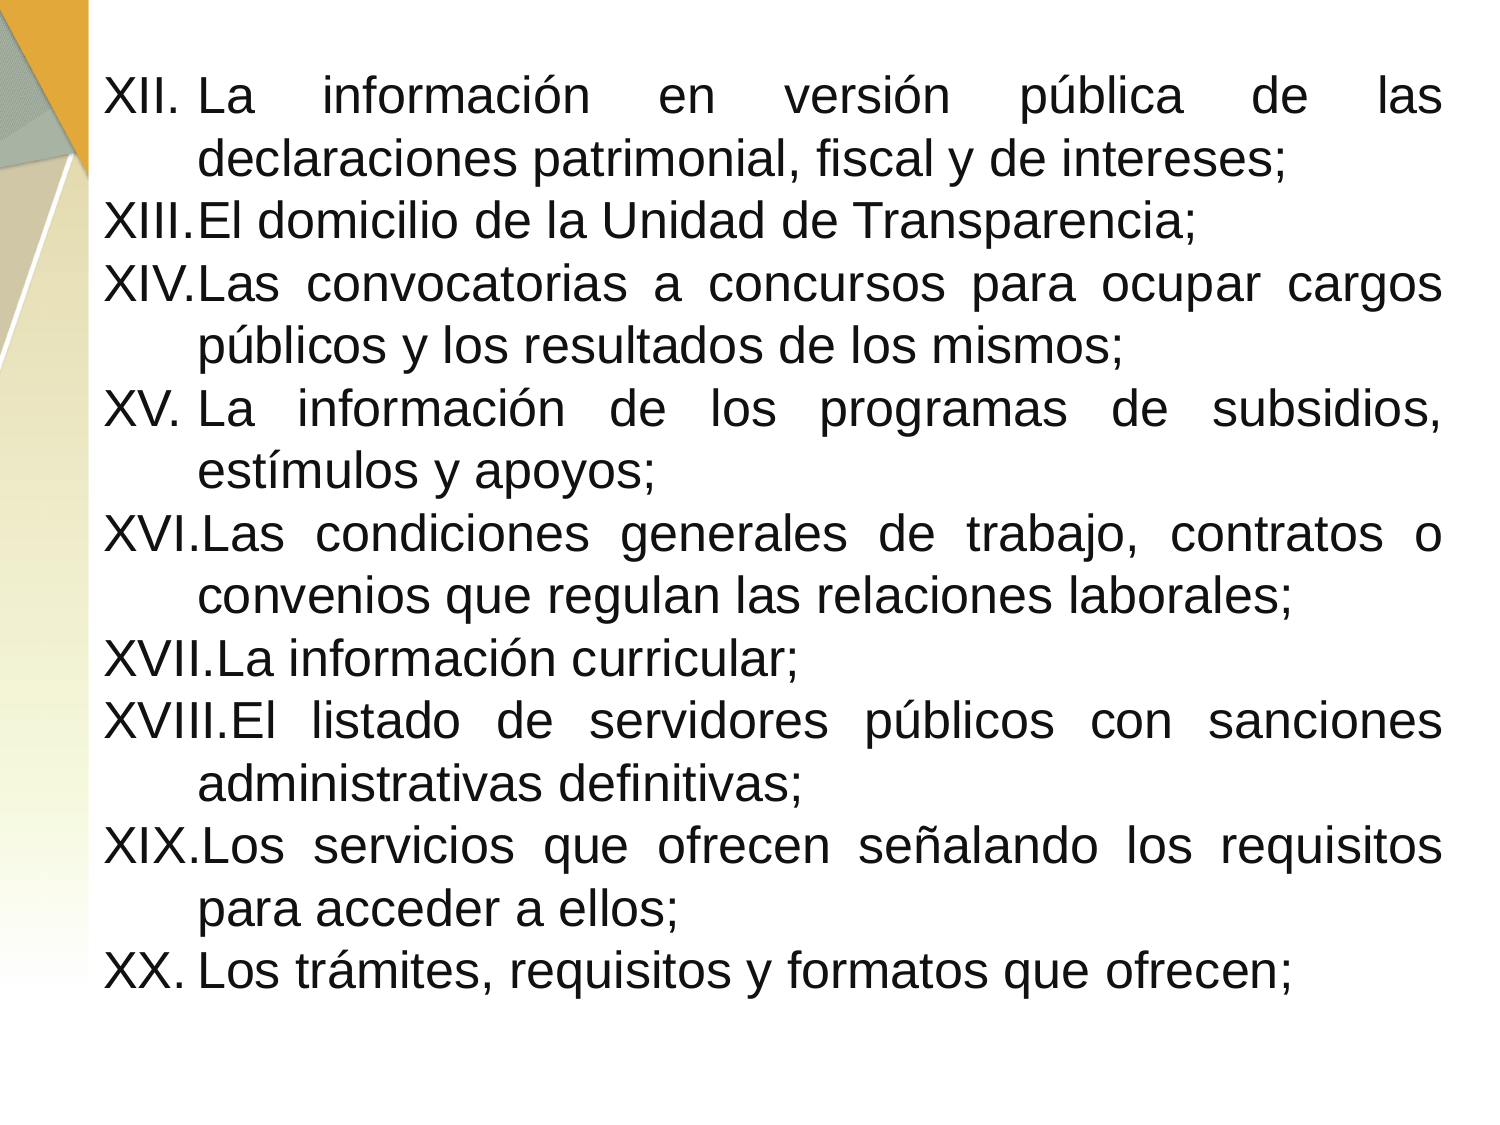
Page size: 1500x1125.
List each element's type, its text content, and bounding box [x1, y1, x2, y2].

subtitle La información en versión pública de las declaraciones patrimonial, fiscal y de intereses; El domicilio de la Unidad de Transparencia; Las convocatorias a concursos para ocupar cargos públicos y los resultados de los mismos; La información de los programas de subsidios, estímulos y apoyos; Las condiciones generales de trabajo, contratos o convenios que regulan las relaciones laborales; La información curricular; El listado de servidores públicos con sanciones administrativas definitivas; Los servicios que ofrecen señalando los requisitos para acceder a ellos; Los trámites, requisitos y formatos que ofrecen; [88, 54, 1459, 1071]
picture [0, 0, 88, 985]
